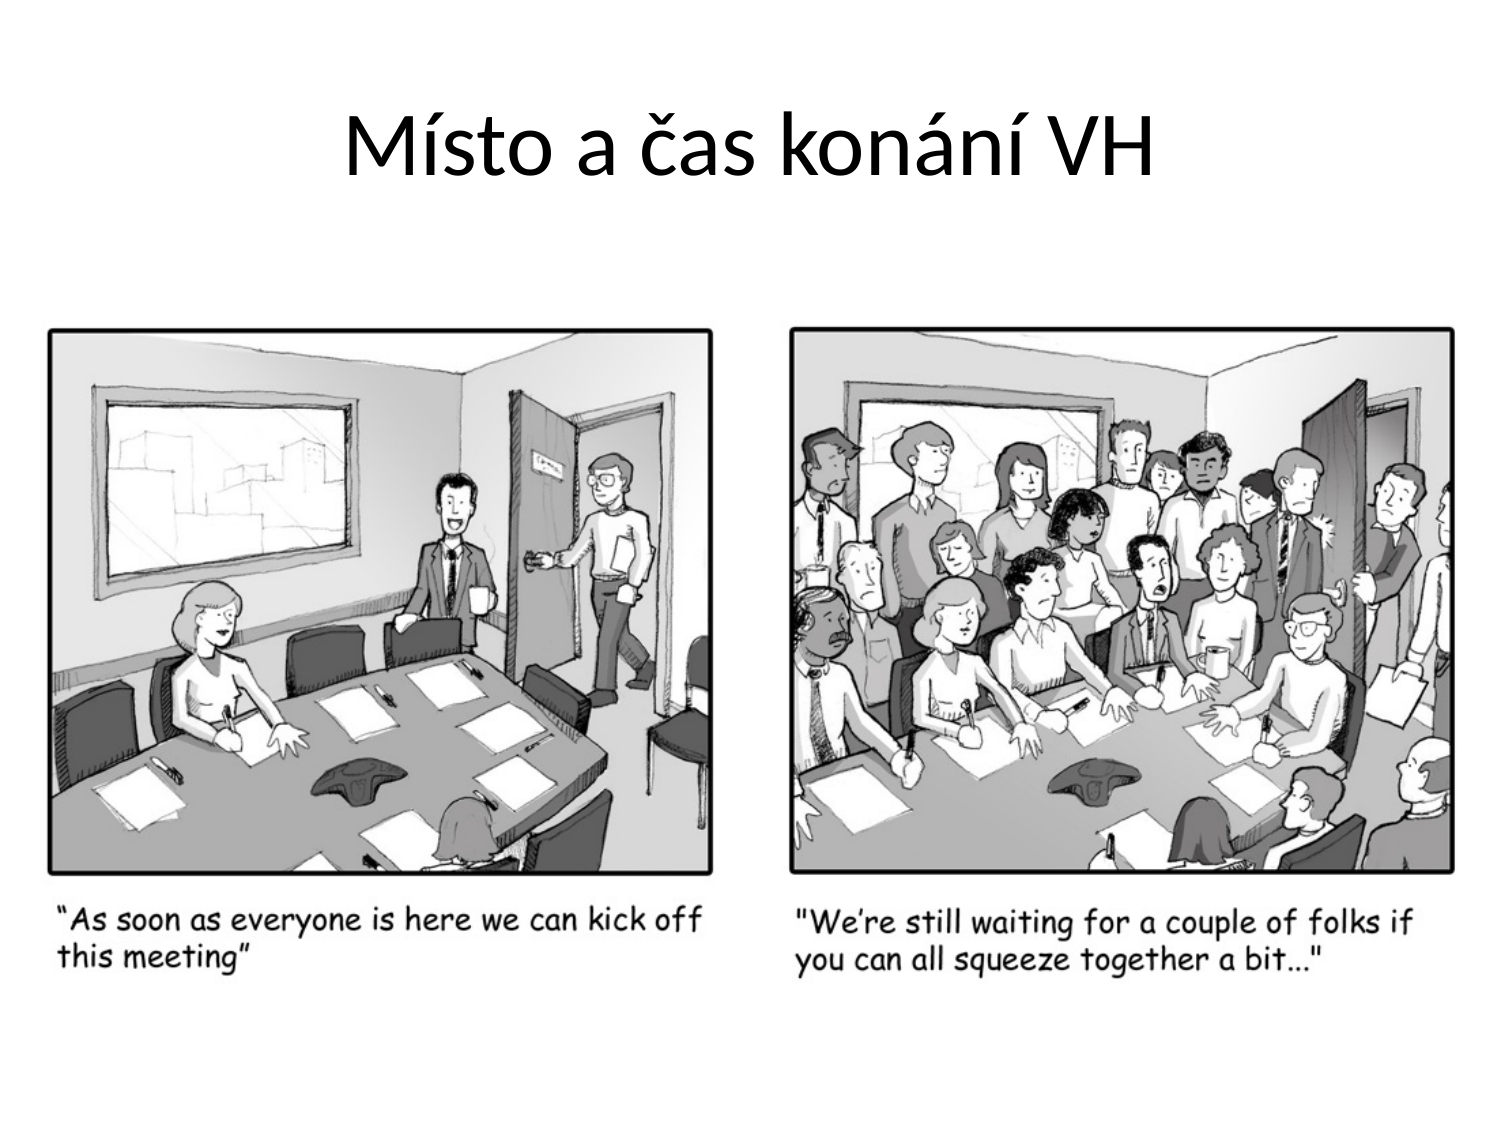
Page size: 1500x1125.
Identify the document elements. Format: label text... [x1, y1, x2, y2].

title Místo a čas konání VH [75, 45, 1425, 233]
picture [41, 319, 1459, 992]
